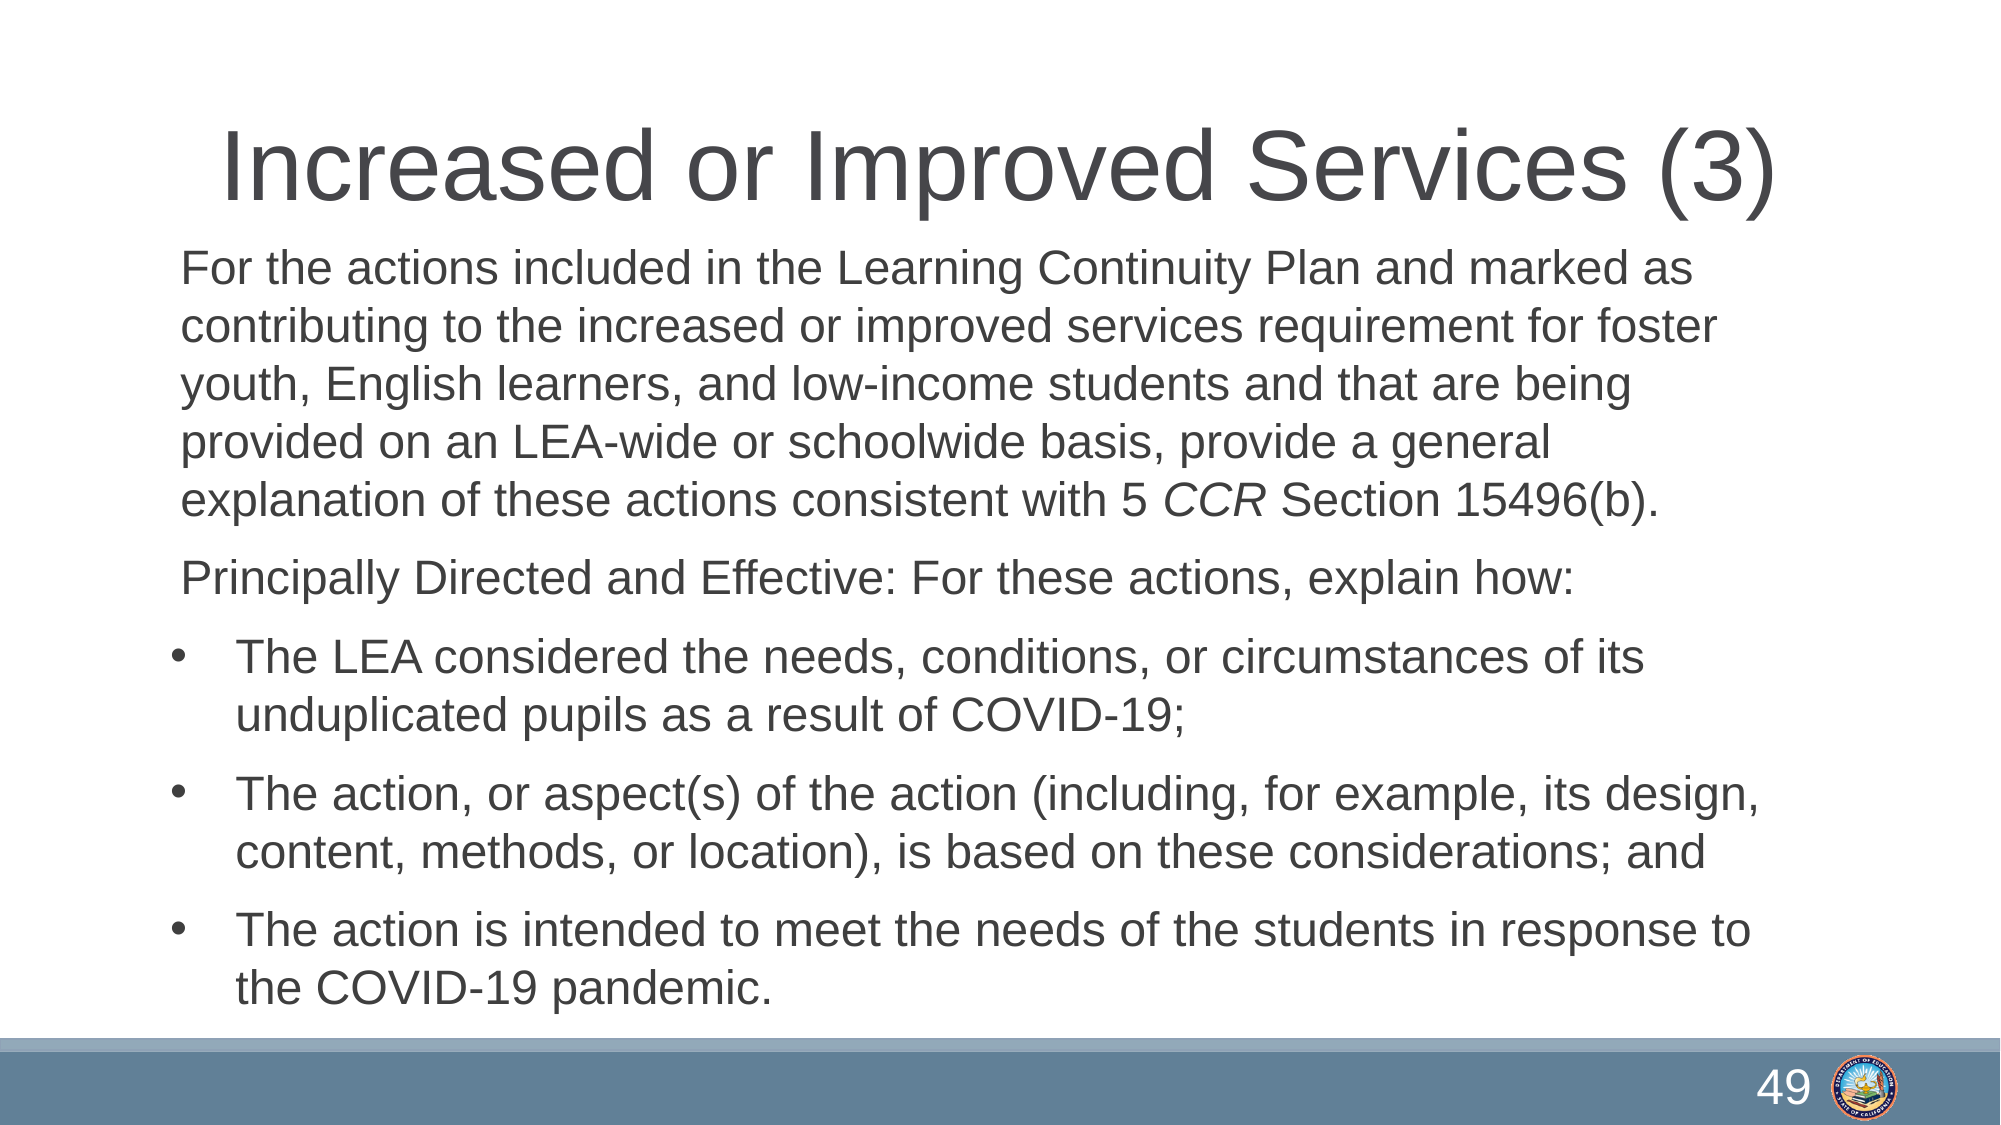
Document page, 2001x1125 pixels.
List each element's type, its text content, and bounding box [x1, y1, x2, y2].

title Increased or Improved Services (3) [174, 47, 1825, 229]
list For the actions included in the Learning Continuity Plan and marked as contributing to the increased or improved services requirement for foster youth, English learners, and low-income students and that are being provided on an LEA-wide or schoolwide basis, provide a general explanation of these actions consistent with 5 CCR Section 15496(b). Principally Directed and Effective: For these actions, explain how: The LEA considered the needs, conditions, or circumstances of its unduplicated pupils as a result of COVID-19; The action, or aspect(s) of the action (including, for example, its design, content, methods, or location), is based on these considerations; and The action is intended to meet the needs of the students in response to the COVID-19 pandemic. [154, 228, 1786, 1039]
slide_number 49 [1611, 1054, 1827, 1115]
picture [1831, 1055, 1899, 1122]
